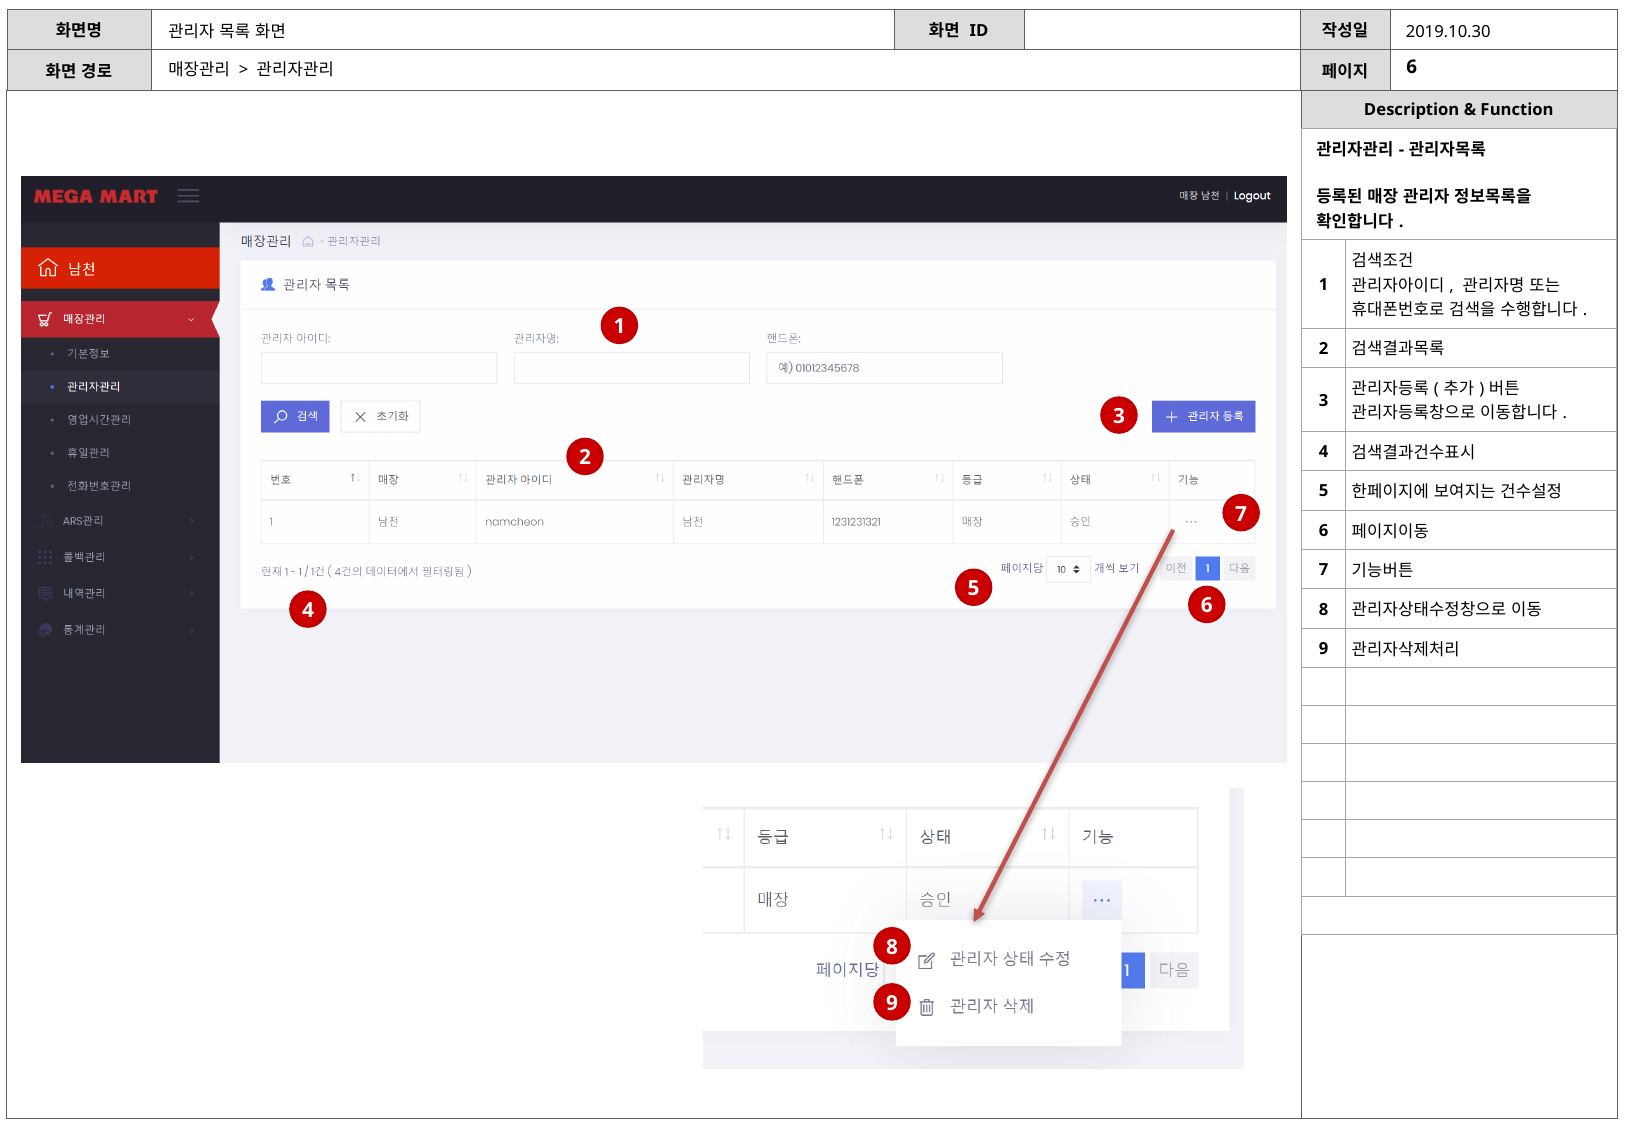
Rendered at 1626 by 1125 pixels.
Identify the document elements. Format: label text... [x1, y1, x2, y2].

table_cell 3 [1302, 368, 1345, 431]
table_cell [1302, 706, 1345, 743]
table_cell [1302, 744, 1345, 781]
table_cell [1346, 820, 1616, 857]
table_cell 4 [1302, 432, 1345, 470]
table_cell [1302, 858, 1345, 896]
table_cell 검색결과건수표시 [1346, 432, 1616, 470]
picture [703, 788, 1244, 1069]
slide_number 6 [1391, 45, 1464, 90]
table_cell 관리자삭제처리 [1346, 629, 1616, 667]
table_cell 페이지이동 [1346, 511, 1616, 549]
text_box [973, 529, 1174, 923]
table_cell [1346, 706, 1616, 743]
table_cell 2 [1302, 329, 1345, 367]
table_cell 9 [1302, 629, 1345, 667]
table_cell 관리자상태수정창으로 이동 [1346, 589, 1616, 628]
table_header 관리자관리-관리자목록 등록된 매장 관리자 정보목록을 확인합니다. [1302, 129, 1616, 239]
table_cell [1346, 668, 1616, 705]
table_cell [1346, 858, 1616, 896]
table_cell [1346, 744, 1616, 781]
table_cell 검색조건 관리자아이디, 관리자명 또는 휴대폰번호로 검색을 수행합니다. [1346, 240, 1616, 328]
table_cell 기능버튼 [1346, 550, 1616, 588]
picture [21, 176, 1288, 763]
table_cell [1302, 897, 1616, 934]
table_cell [1302, 668, 1345, 705]
table_cell 검색결과목록 [1346, 329, 1616, 367]
table_cell 1 [1302, 240, 1345, 328]
table_cell 6 [1302, 511, 1345, 549]
text_box 매장관리 > 관리자관리 [153, 47, 881, 84]
table_cell [1302, 820, 1345, 857]
table_cell 8 [1302, 589, 1345, 628]
text_box 관리자 목록 화면 [153, 9, 881, 46]
table_cell [1346, 782, 1616, 819]
table_cell 7 [1302, 550, 1345, 588]
table_cell 한페이지에 보여지는 건수설정 [1346, 471, 1616, 510]
table_cell 관리자등록(추가)버튼 관리자등록창으로 이동합니다. [1346, 368, 1616, 431]
table_cell [1302, 782, 1345, 819]
table_cell 5 [1302, 471, 1345, 510]
